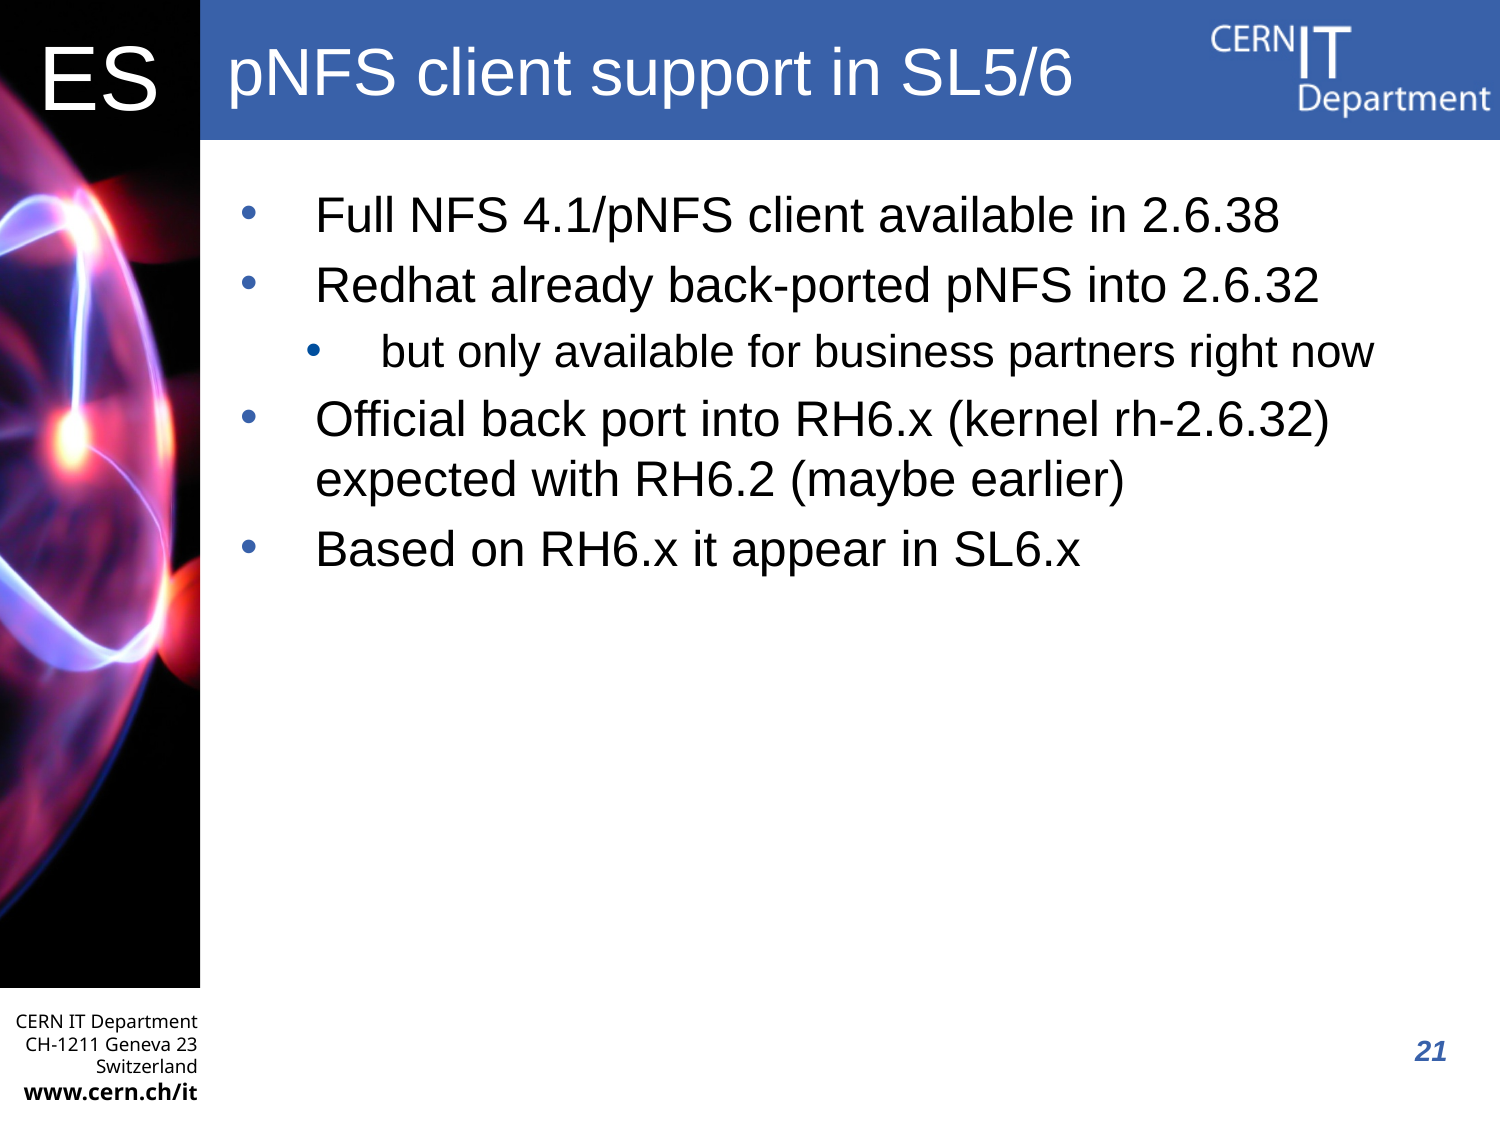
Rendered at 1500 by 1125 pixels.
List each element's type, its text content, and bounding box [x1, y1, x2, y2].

picture [0, 0, 1500, 988]
title pNFS client support in SL5/6 [212, 0, 1126, 138]
list Full NFS 4.1/pNFS client available in 2.6.38 Redhat already back-ported pNFS into 2.6.32 but only available for business partners right now Official back port into RH6.x (kernel rh-2.6.32) expected with RH6.2 (maybe earlier) Based on RH6.x it appear in SL6.x [224, 174, 1463, 988]
